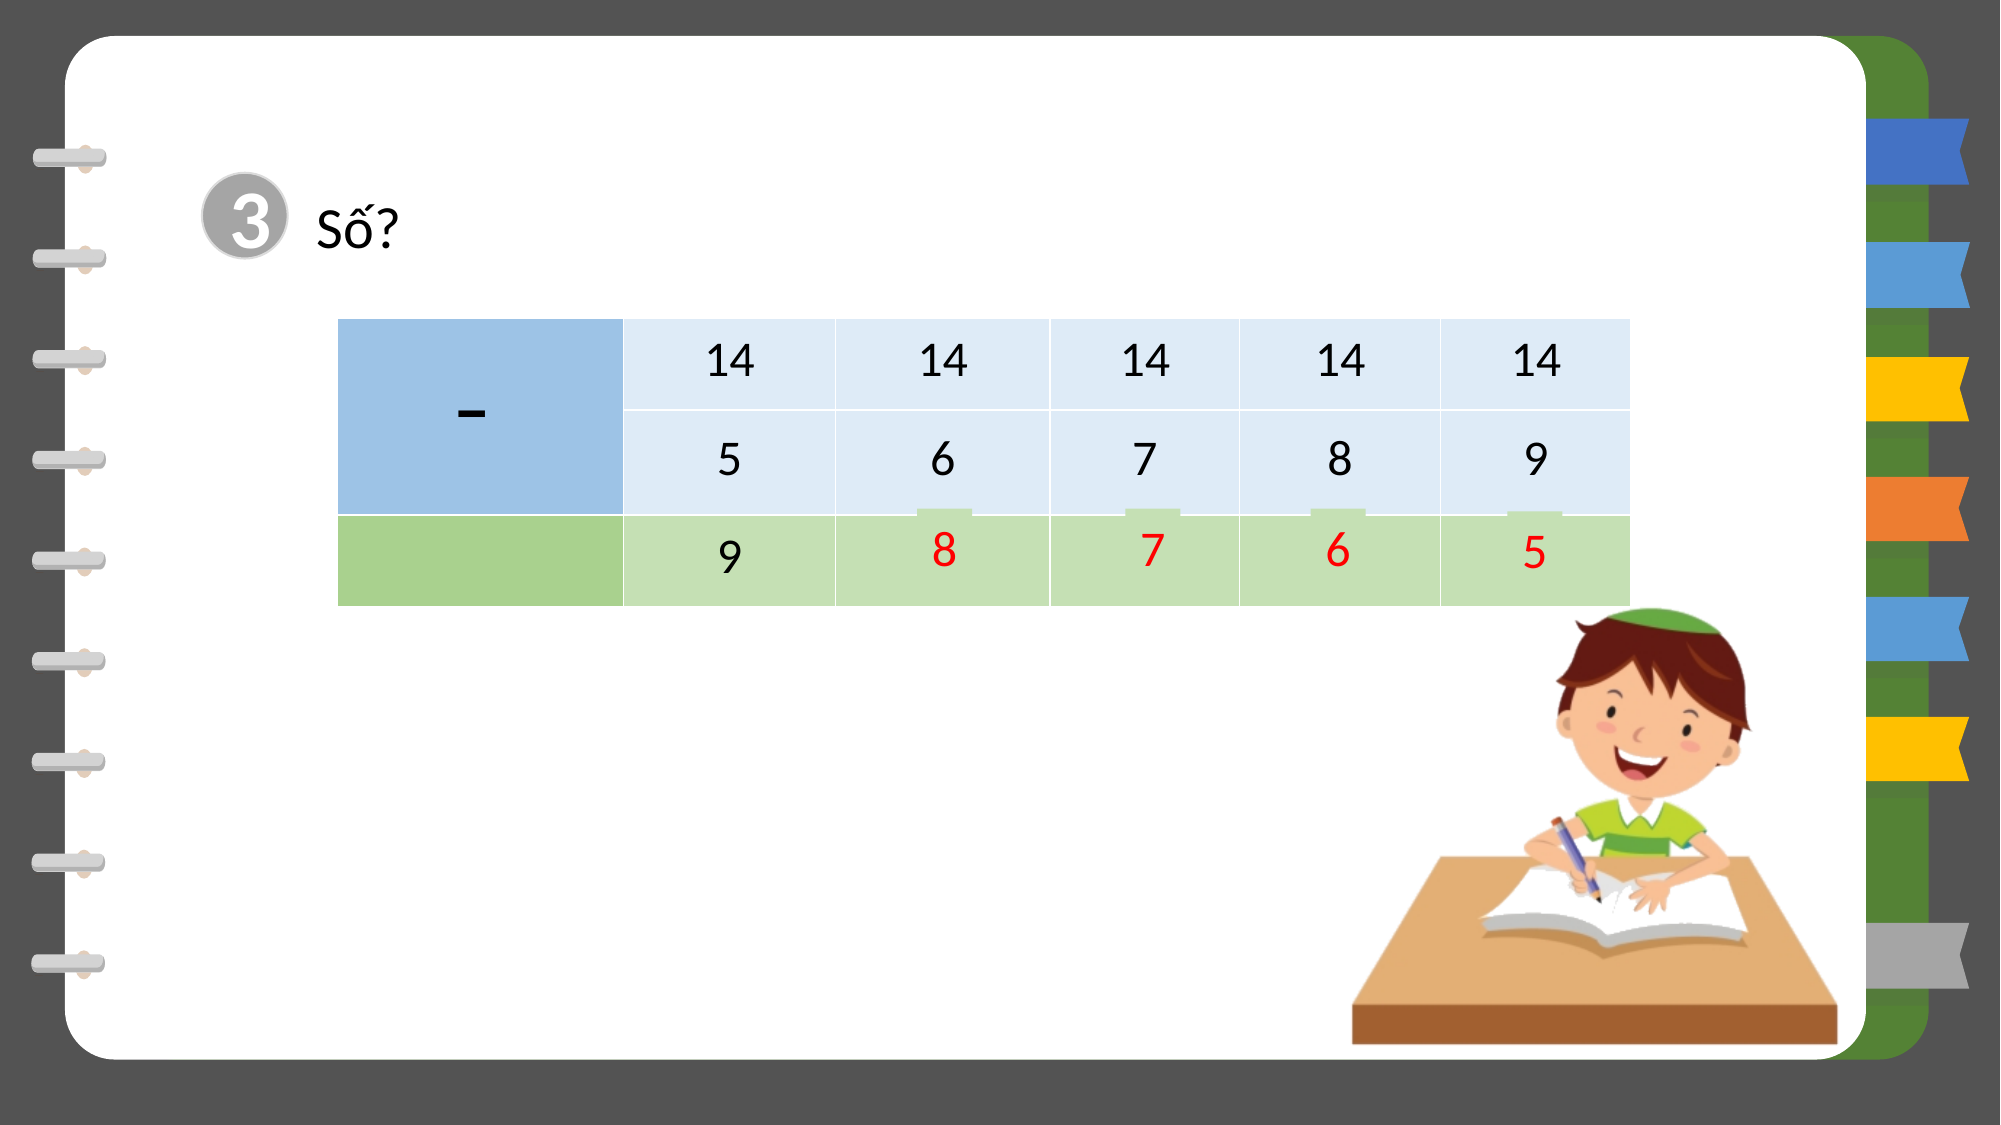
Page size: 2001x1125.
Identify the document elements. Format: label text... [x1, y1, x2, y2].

table_cell 5 [624, 411, 835, 514]
text_box 7 [1125, 508, 1181, 584]
table_header 14 [1441, 319, 1630, 409]
table_cell ? [1051, 516, 1239, 606]
text_box 3 [200, 171, 289, 260]
text_box Số? [301, 182, 492, 268]
table_header 14 [624, 319, 835, 409]
text_box 8 [917, 508, 973, 584]
table_header 14 [1051, 319, 1239, 409]
table_cell 9 [1441, 411, 1630, 514]
table_cell 8 [1240, 411, 1440, 514]
table_header – [338, 319, 623, 514]
table_header 14 [836, 319, 1049, 409]
picture [1338, 594, 1855, 1059]
text_box 5 [1507, 511, 1563, 587]
table_header 14 [1240, 319, 1440, 409]
table_cell 9 [624, 516, 835, 606]
table_cell 6 [836, 411, 1049, 514]
table_cell ? [1441, 516, 1630, 594]
table_cell ? [836, 516, 1049, 606]
table_cell [338, 516, 623, 606]
table_cell ? [1240, 516, 1440, 606]
text_box 6 [1310, 508, 1366, 584]
table_cell 7 [1051, 411, 1239, 514]
